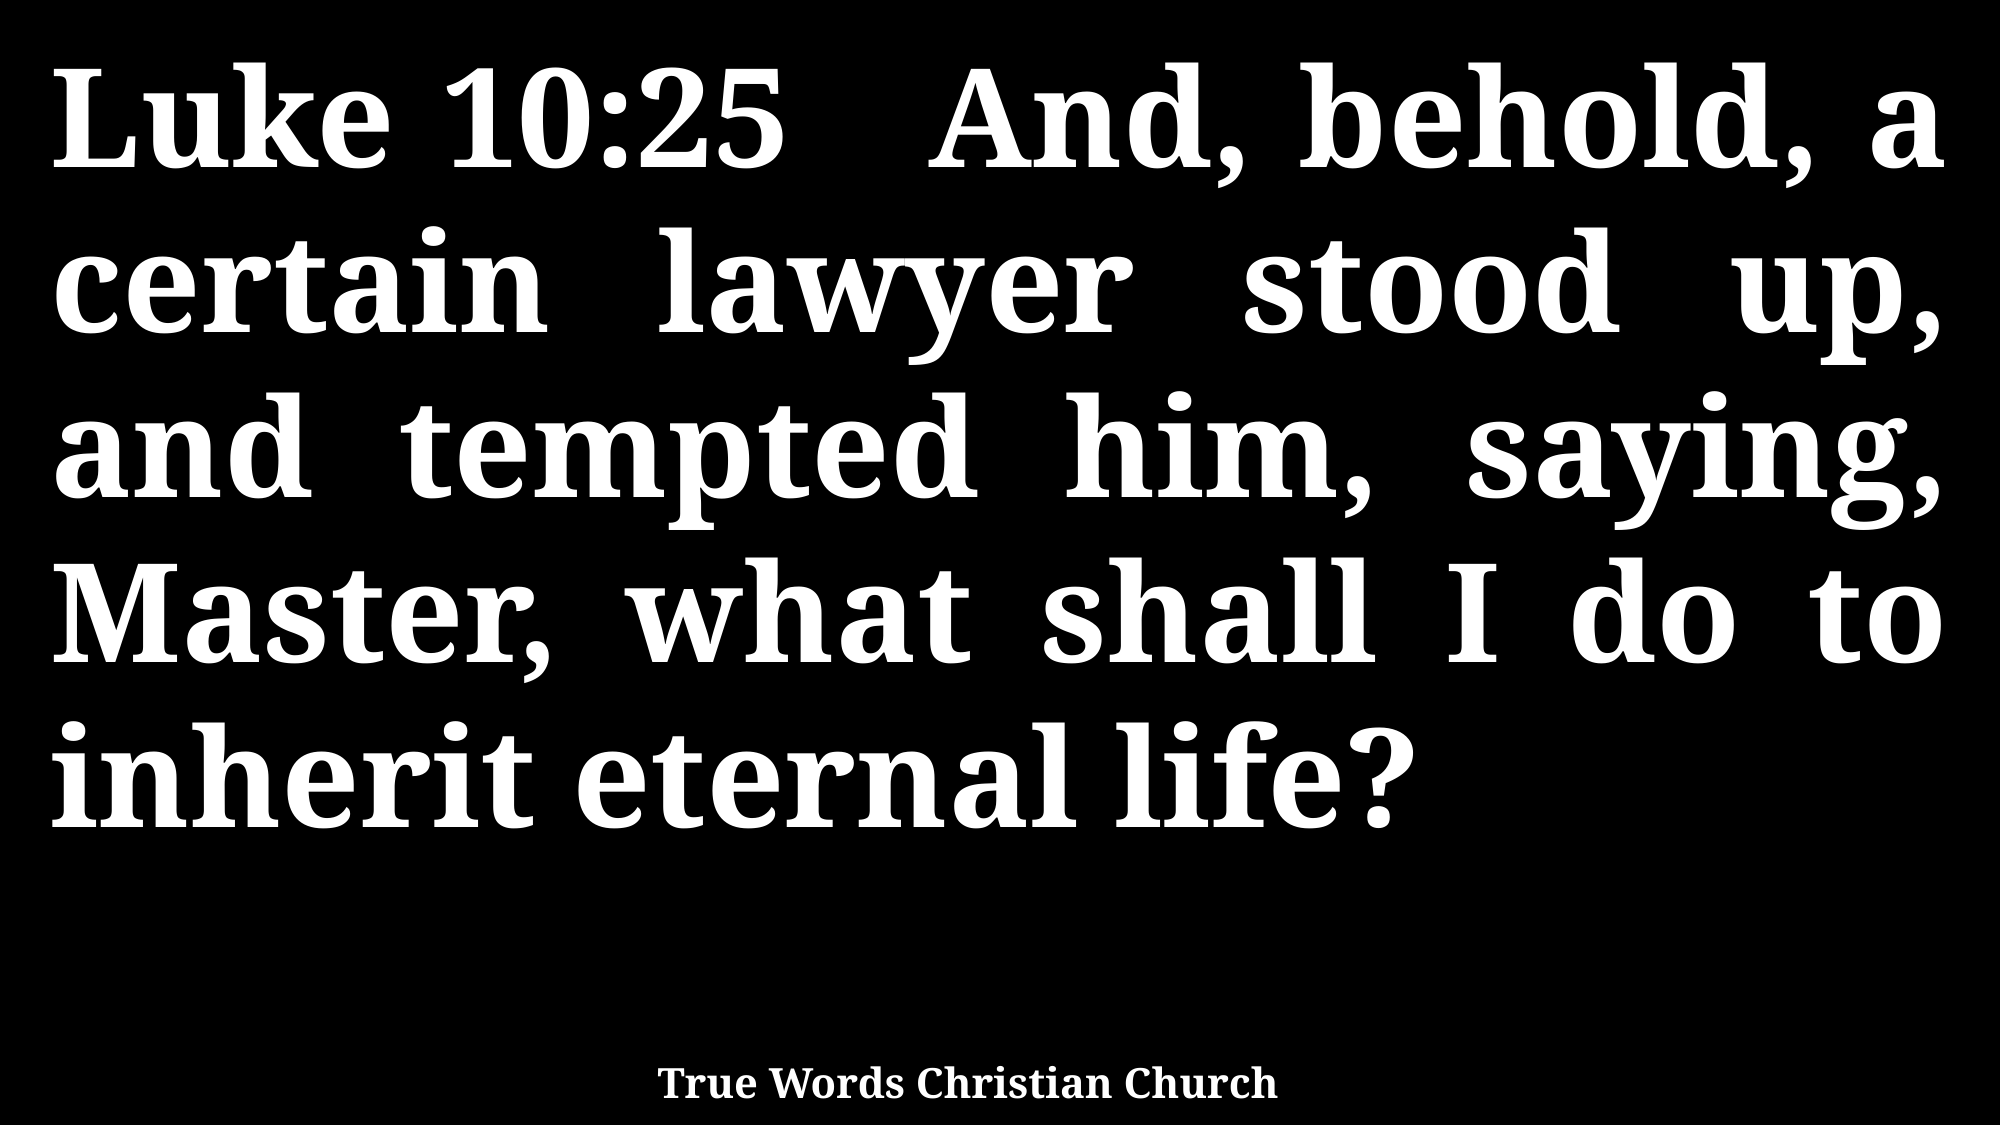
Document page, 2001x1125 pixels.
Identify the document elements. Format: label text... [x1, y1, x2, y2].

text_box True Words Christian Church [642, 1049, 1294, 1114]
text_box Luke 10:25 And, behold, a certain lawyer stood up, and tempted him, saying, Master, what shall I do to inherit eternal life? [35, 23, 1965, 863]
